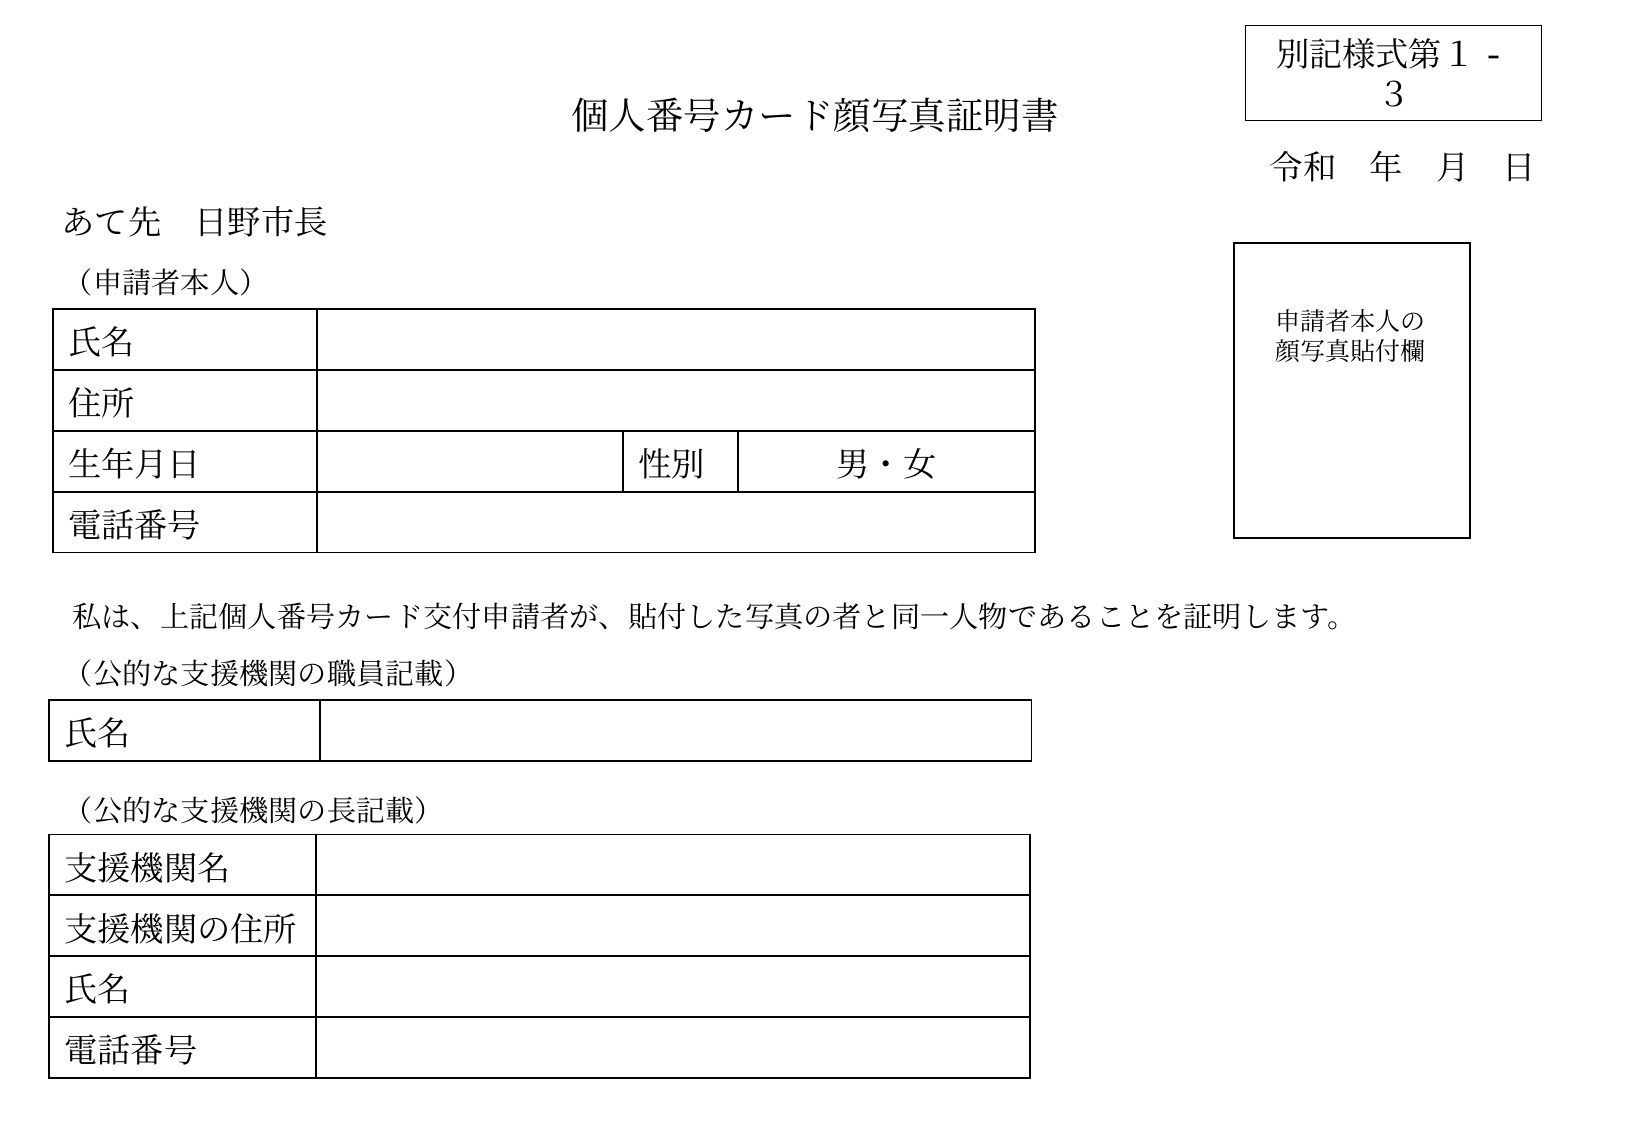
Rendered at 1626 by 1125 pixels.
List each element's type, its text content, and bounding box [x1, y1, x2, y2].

table_header [317, 835, 1029, 894]
table_cell [317, 957, 1029, 1016]
table_cell [317, 1018, 1029, 1077]
text_box （申請者本人） [49, 257, 975, 307]
table_cell 性別 [624, 432, 737, 491]
table_cell 生年月日 [54, 432, 316, 491]
table_cell 住所 [54, 371, 316, 430]
table_cell 男・女 [739, 432, 1034, 491]
text_box 個人番号カード顔写真証明書 [234, 84, 1396, 144]
table_cell 氏名 [50, 957, 315, 1016]
table_header 氏名 [54, 310, 316, 369]
table_cell 電話番号 [50, 1018, 315, 1077]
table_cell [318, 432, 622, 491]
table_header 支援機関名 [50, 835, 315, 894]
table_cell 支援機関の住所 [50, 896, 315, 955]
text_box 令和 年 月 日 [1255, 138, 1591, 194]
table_header [321, 701, 1031, 760]
text_box あて先 日野市長 [46, 194, 579, 249]
table_header 氏名 [50, 701, 319, 760]
text_box 私は、上記個人番号カード交付申請者が、貼付した写真の者と同一人物であることを証明します。 [57, 590, 1572, 641]
text_box （公的な支援機関の職員記載） [49, 647, 975, 698]
text_box 申請者本人の 顔写真貼付欄 [1260, 298, 1444, 373]
text_box （公的な支援機関の長記載） [49, 785, 975, 835]
text_box 別記様式第１-３ [1245, 25, 1542, 121]
table_header [318, 310, 1034, 369]
table_cell [318, 493, 1034, 552]
table_cell [318, 371, 1034, 430]
table_cell 電話番号 [54, 493, 316, 552]
text_box [1233, 242, 1471, 539]
table_cell [317, 896, 1029, 955]
